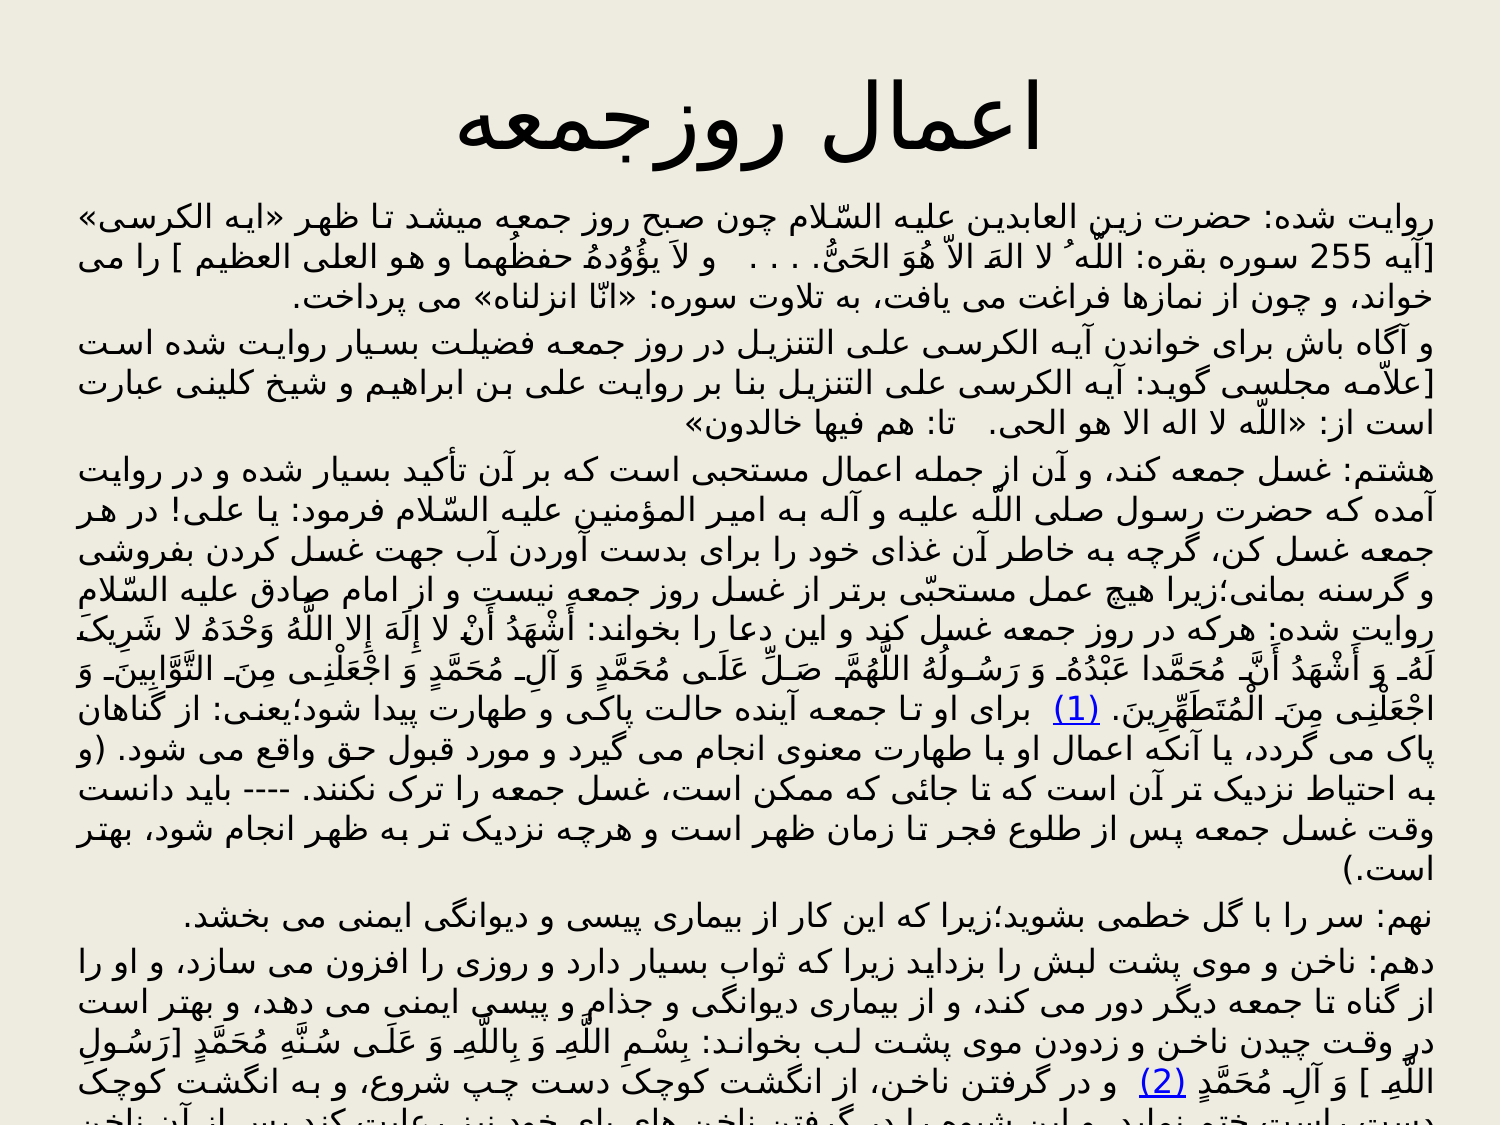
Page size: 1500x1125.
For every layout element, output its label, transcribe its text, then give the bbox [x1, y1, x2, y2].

subtitle روایت شده: حضرت زین العابدین علیه السّلام چون صبح روز جمعه میشد تا ظهر «ایه الکرسی» [آیه 255 سوره بقره: اللّه ُ لا الهَ الاّ هُوَ الحَیُّ. . . . و لاَ یؤُوُدهُ حفظُهما و هو العلی العظیم ] را می خواند، و چون از نمازها فراغت می یافت، به تلاوت سوره: «انّا انزلناه» می پرداخت. و آگاه باش برای خواندن آیه الکرسی علی التنزیل در روز جمعه فضیلت بسیار روایت شده است [علاّمه مجلسی گوید: آیه الکرسی علی التنزیل بنا بر روایت علی بن ابراهیم و شیخ کلینی عبارت است از: «اللّه لا اله الا هو الحی. تا: هم فیها خالدون» هشتم: غسل جمعه کند، و آن از جمله اعمال مستحبی است که بر آن تأکید بسیار شده و در روایت آمده که حضرت رسول صلی اللّه علیه و آله به امیر المؤمنین علیه السّلام فرمود: یا علی! در هر جمعه غسل کن، گرچه به خاطر آن غذای خود را برای بدست آوردن آب جهت غسل کردن بفروشی و گرسنه بمانی؛زیرا هیچ عمل مستحبّی برتر از غسل روز جمعه نیست و از امام صادق علیه السّلام روایت شده: هرکه در روز جمعه غسل کند و این دعا را بخواند: أَشْهَدُ أَنْ لا إِلَهَ إِلا اللَّهُ وَحْدَهُ لا شَرِیکَ لَهُ وَ أَشْهَدُ أَنَّ مُحَمَّدا عَبْدُهُ وَ رَسُولُهُ اللَّهُمَّ صَلِّ عَلَی مُحَمَّدٍ وَ آلِ مُحَمَّدٍ وَ اجْعَلْنِی مِنَ التَّوَّابِینَ وَ اجْعَلْنِی مِنَ الْمُتَطَهِّرِینَ. (1) برای او تا جمعه آینده حالت پاکی و طهارت پیدا شود؛یعنی: از گناهان پاک می گردد، یا آنکه اعمال او با طهارت معنوی انجام می گیرد و مورد قبول حق واقع می شود. (و به احتیاط نزدیک تر آن است که تا جائی که ممکن است، غسل جمعه را ترک نکنند. ---- باید دانست وقت غسل جمعه پس از طلوع فجر تا زمان ظهر است و هرچه نزدیک تر به ظهر انجام شود، بهتر است.) نهم: سر را با گل خطمی بشوید؛زیرا که این کار از بیماری پیسی و دیوانگی ایمنی می بخشد. دهم: ناخن و موی پشت لبش را بزداید زیرا که ثواب بسیار دارد و روزی را افزون می سازد، و او را از گناه تا جمعه دیگر دور می کند، و از بیماری دیوانگی و جذام و پیسی ایمنی می دهد، و بهتر است در وقت چیدن ناخن و زدودن موی پشت لب بخواند: بِسْمِ اللَّهِ وَ بِاللَّهِ وَ عَلَی سُنَّهِ مُحَمَّدٍ [رَسُولِ اللَّهِ ] وَ آلِ مُحَمَّدٍ (2) و در گرفتن ناخن، از انگشت کوچک دست چپ شروع، و به انگشت کوچک دست راست ختم نماید، و این شیوه را در گرفتن ناخن های پای خود نیز رعایت کند پس از آن ناخن های چیده را دفن کند. یازدهم: بوی خوش استعمال کند و جامه های پاکیزه خود را بپوشد. دوازدهم: صدقه دهد، چه بر طبق یک روایت: ثواب صدقه دادن در شب و روز جمعه، هزار برابر اوقات دیگر است. سیزدهم: برای خانواده خود خوردنی های خوب و تازه از قبیل میوه و گوشت تهیه کند تا به آمدن جمعه شاد شوند. [62, 187, 1450, 1063]
title اعمال روزجمعه [112, 37, 1388, 187]
